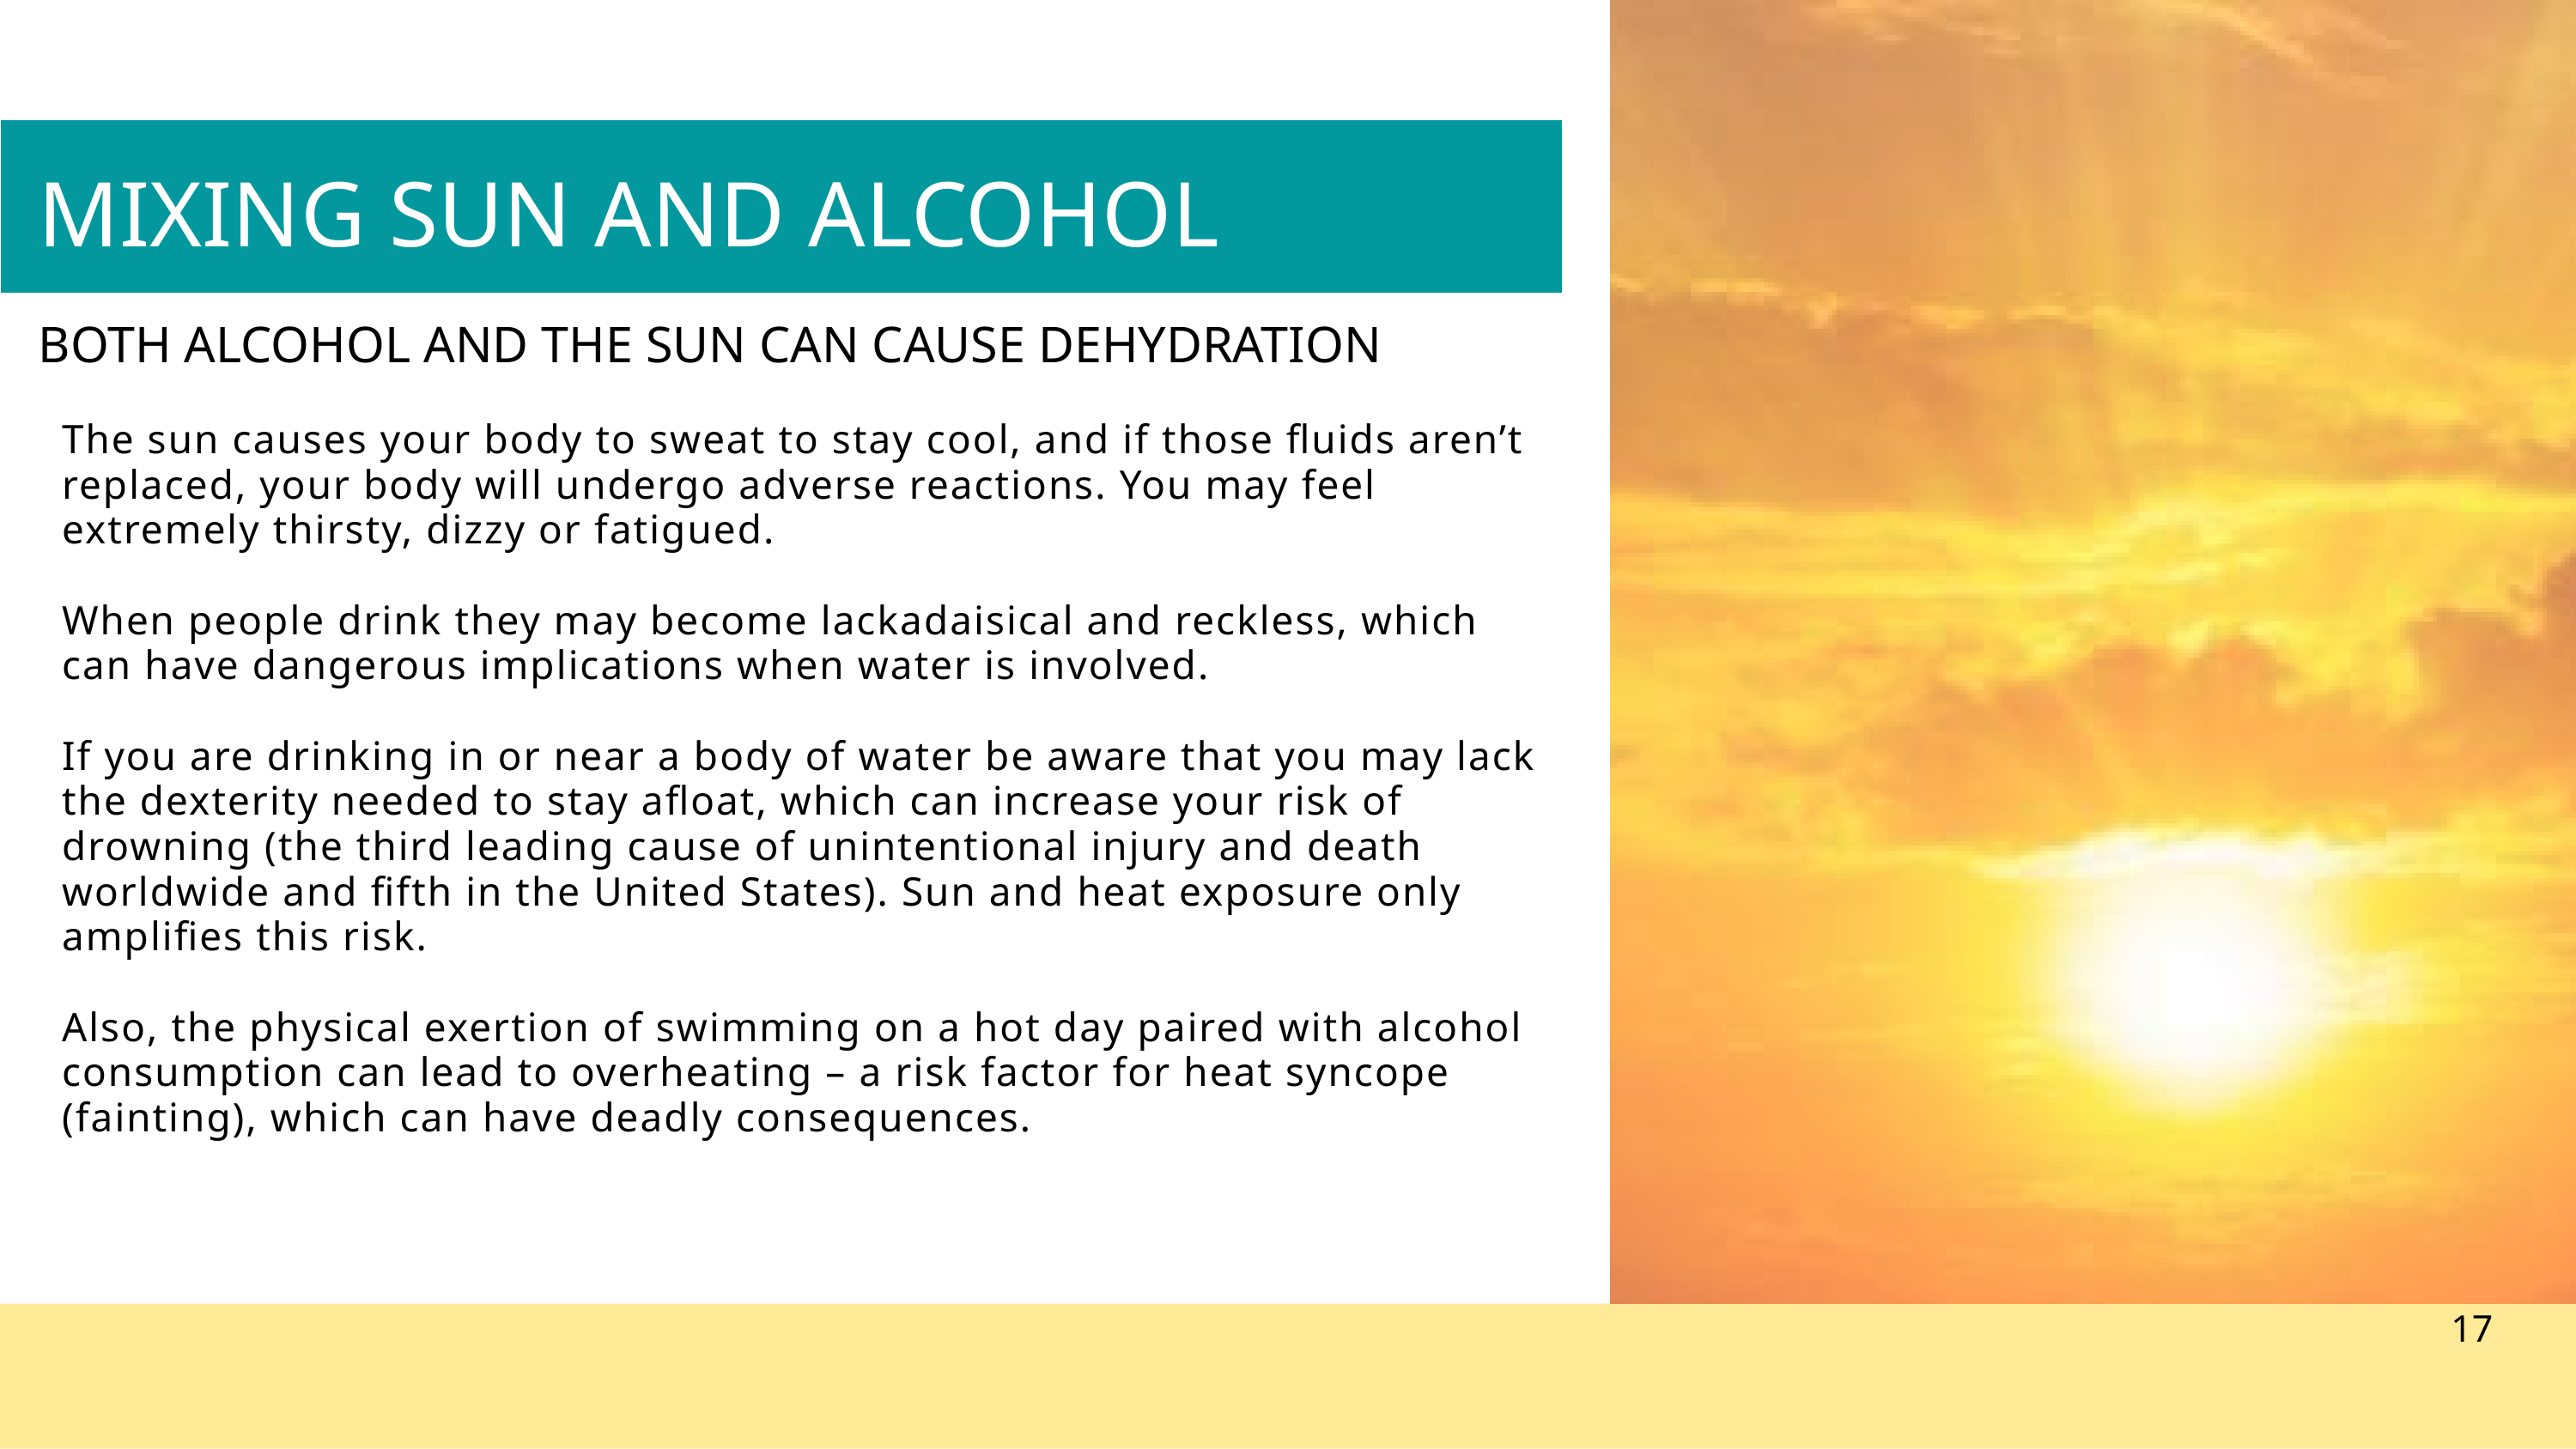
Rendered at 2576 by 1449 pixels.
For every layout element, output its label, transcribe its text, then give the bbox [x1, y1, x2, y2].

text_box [0, 1303, 2576, 1449]
picture [1609, 0, 2576, 1304]
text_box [1, 119, 1563, 294]
text_box The sun causes your body to sweat to stay cool, and if those fluids aren’t replaced, your body will undergo adverse reactions. You may feel extremely thirsty, dizzy or fatigued. When people drink they may become lackadaisical and reckless, which can have dangerous implications when water is involved. If you are drinking in or near a body of water be aware that you may lack the dexterity needed to stay afloat, which can increase your risk of drowning (the third leading cause of unintentional injury and death worldwide and fifth in the United States). Sun and heat exposure only amplifies this risk. Also, the physical exertion of swimming on a hot day paired with alcohol consumption can lead to overheating – a risk factor for heat syncope (fainting), which can have deadly consequences. [62, 415, 1540, 1177]
text_box BOTH ALCOHOL AND THE SUN CAN CAUSE DEHYDRATION [38, 303, 1435, 373]
